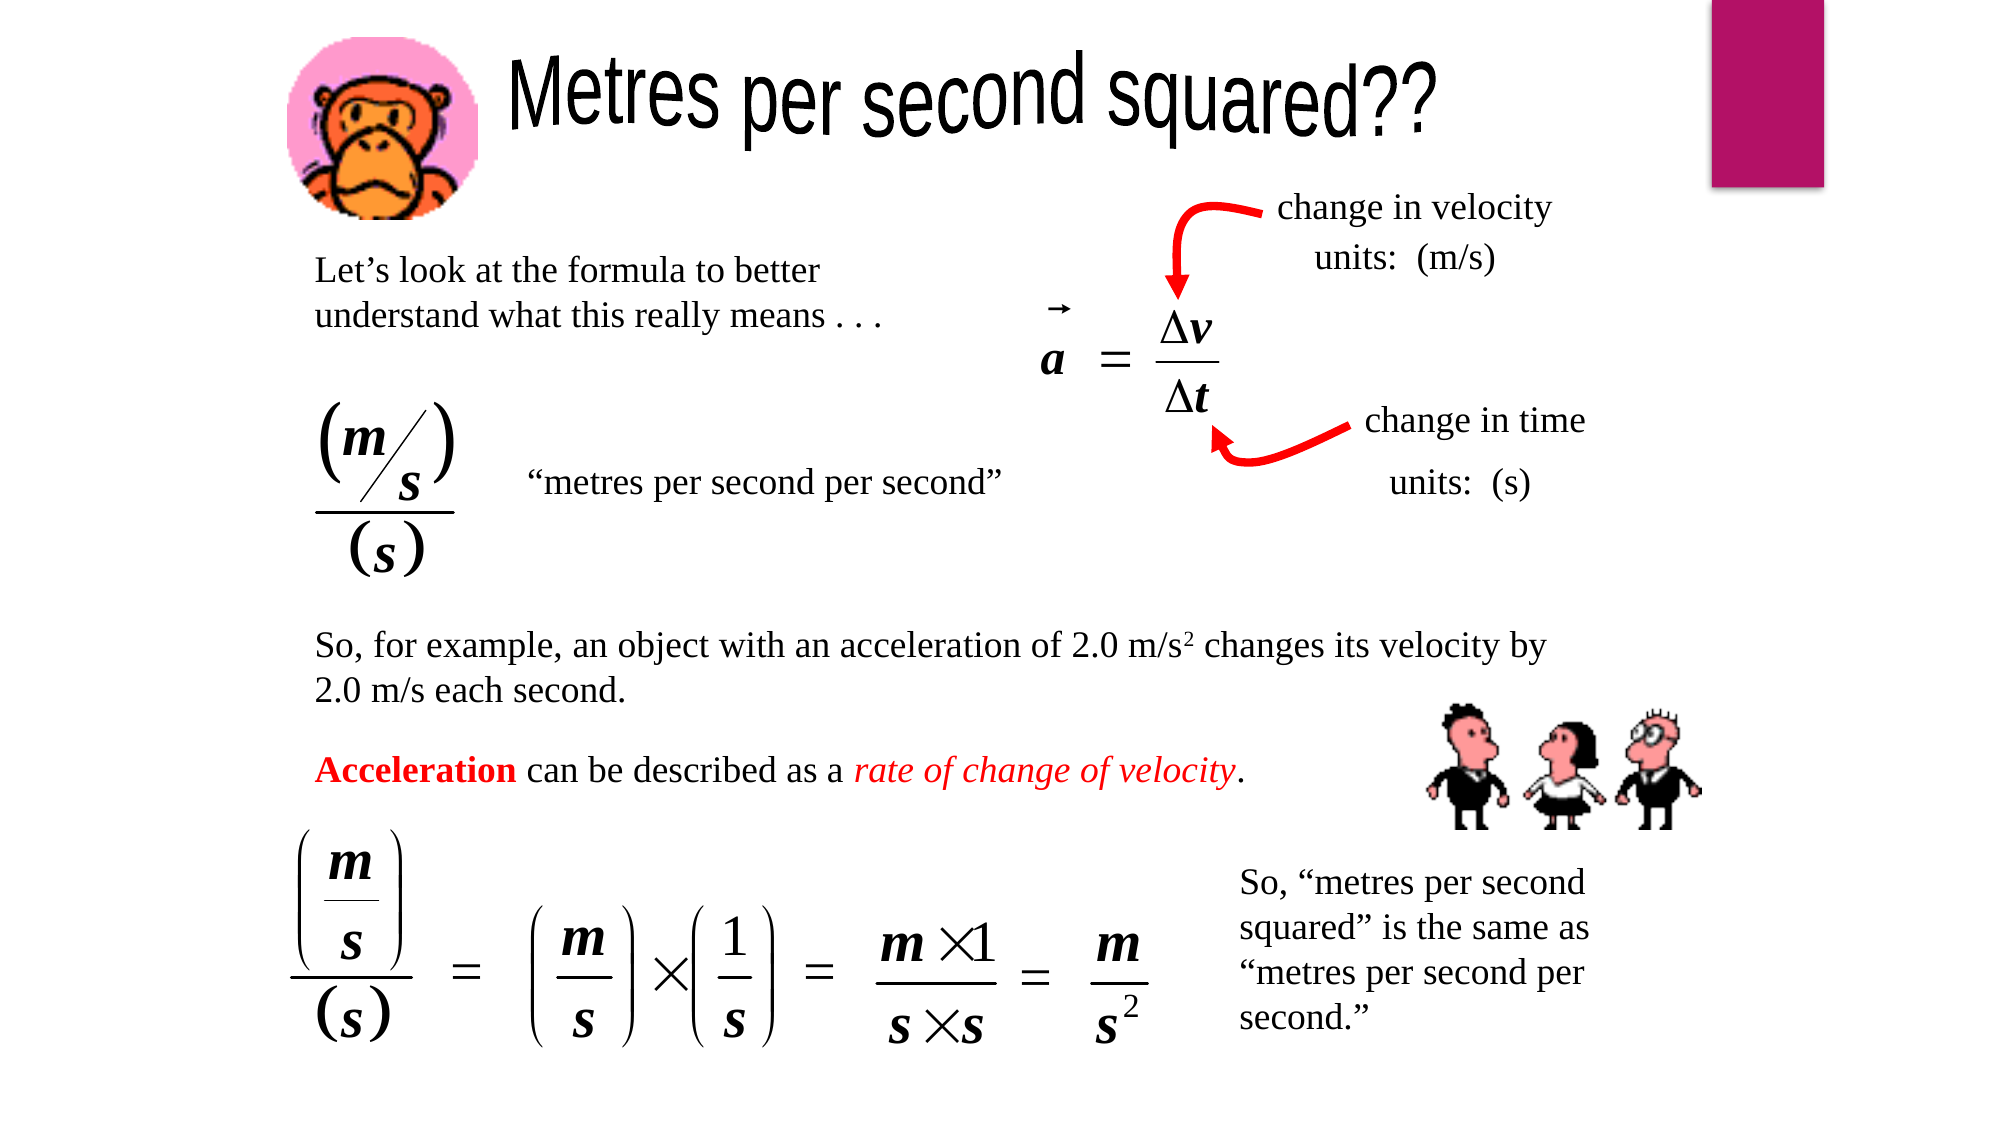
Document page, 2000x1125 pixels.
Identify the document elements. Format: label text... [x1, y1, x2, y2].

text_box [1211, 424, 1350, 463]
text_box units: (m/s) [1299, 235, 1588, 285]
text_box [286, 824, 488, 1063]
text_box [1036, 299, 1227, 420]
text_box Acceleration can be described as a rate of change of velocity. [299, 737, 1418, 798]
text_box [524, 899, 842, 1055]
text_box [311, 399, 459, 599]
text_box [1086, 912, 1153, 1051]
text_box So, “metres per second squared” is the same as “metres per second per second.” [1224, 849, 1688, 1045]
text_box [848, 912, 1058, 1051]
text_box Let’s look at the formula to better understand what this really means . . . [299, 237, 1000, 343]
picture [1424, 549, 1702, 830]
text_box “metres per second per second” [512, 449, 1163, 510]
text_box change in time [1349, 387, 1675, 448]
text_box change in velocity [1262, 174, 1613, 235]
text_box [1171, 205, 1263, 298]
text_box units: (s) [1374, 449, 1663, 510]
picture [286, 37, 479, 221]
text_box So, for example, an object with an acceleration of 2.0 m/s2 changes its velocity by 2.0 m/s each second. [299, 612, 1418, 718]
